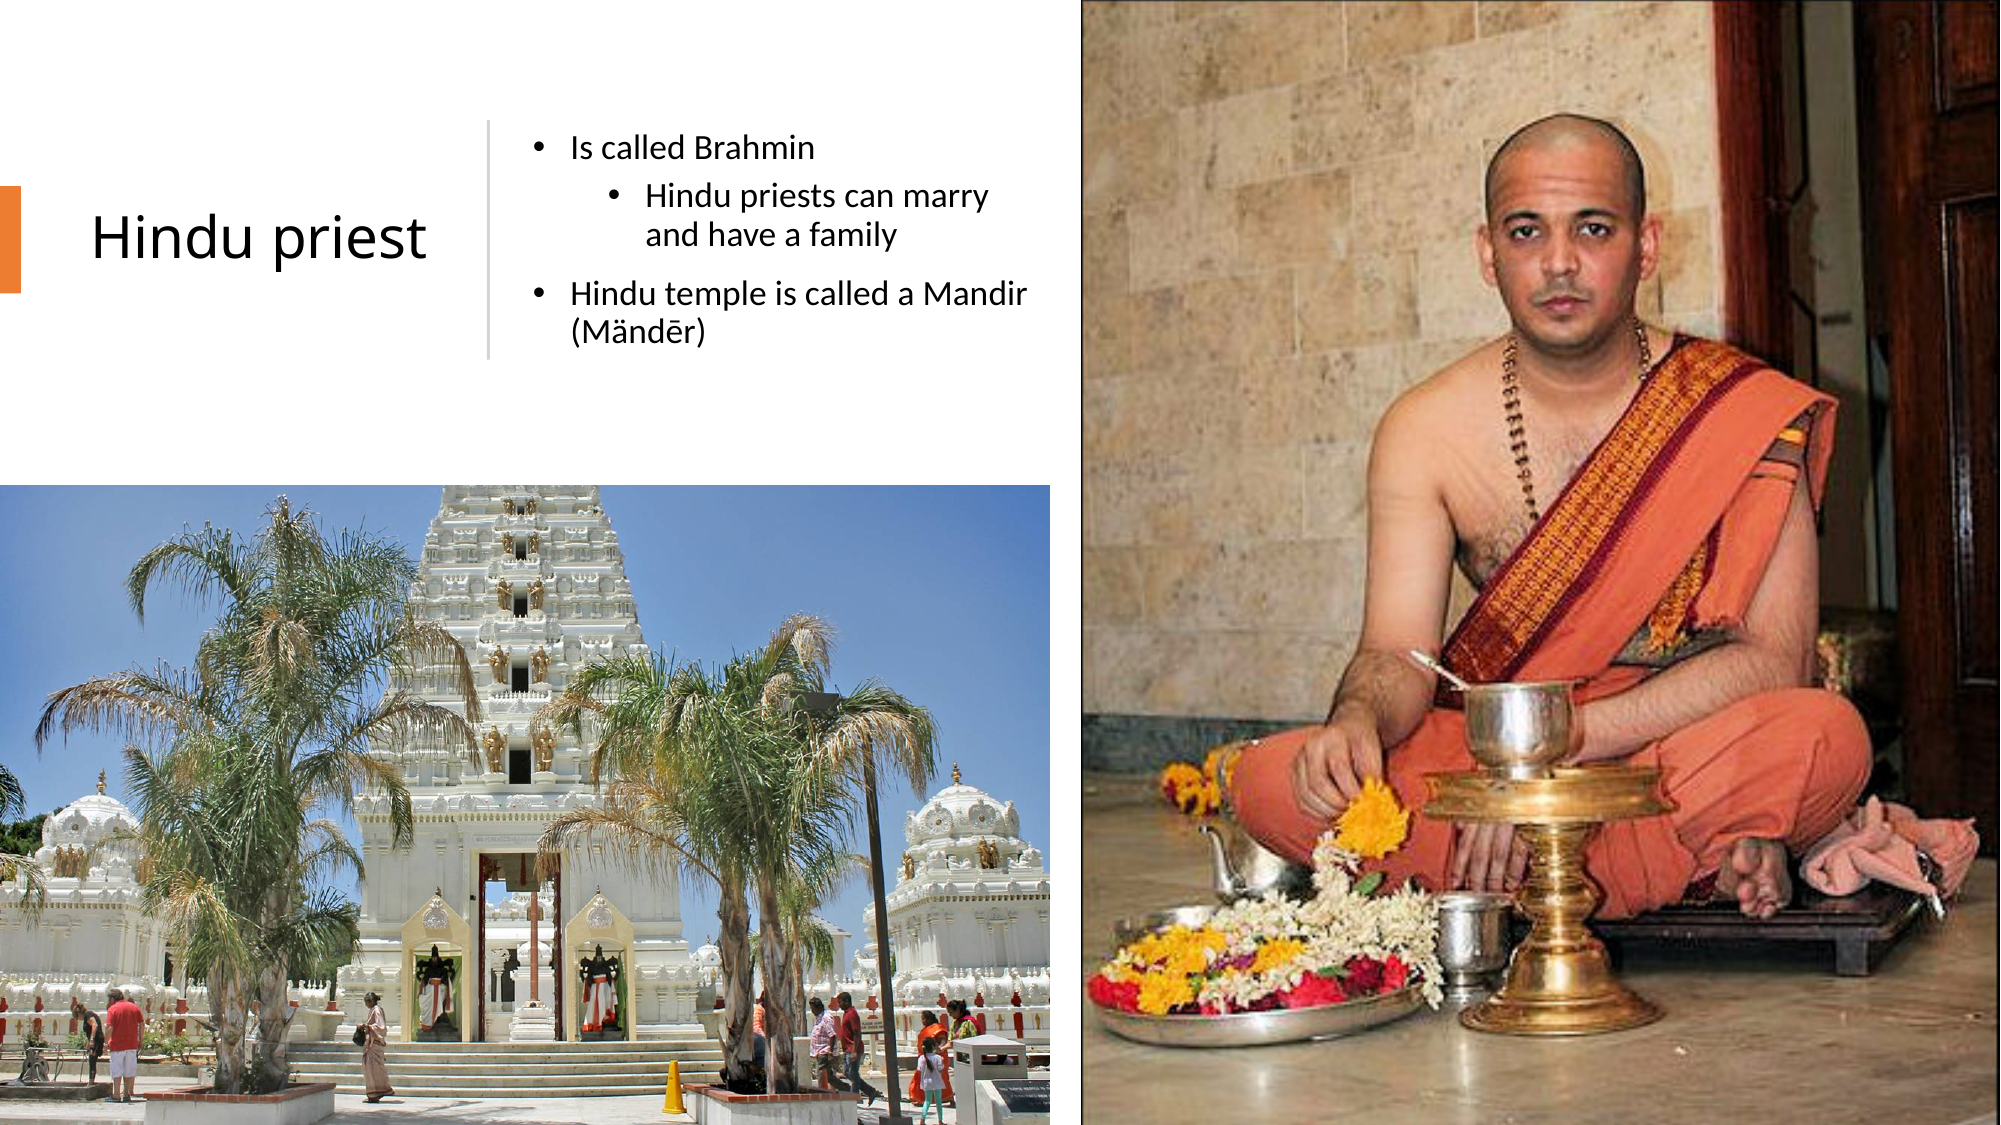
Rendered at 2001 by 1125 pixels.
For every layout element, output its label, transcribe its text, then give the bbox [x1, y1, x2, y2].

list Is called Brahmin Hindu priests can marry and have a family Hindu temple is called a Mandir (Mändēr) [517, 67, 1050, 413]
text_box [0, 0, 1081, 1125]
picture [1081, 0, 2000, 1125]
text_box [0, 185, 22, 294]
picture [0, 485, 1050, 1125]
text_box [486, 119, 491, 361]
title Hindu priest [75, 67, 466, 413]
